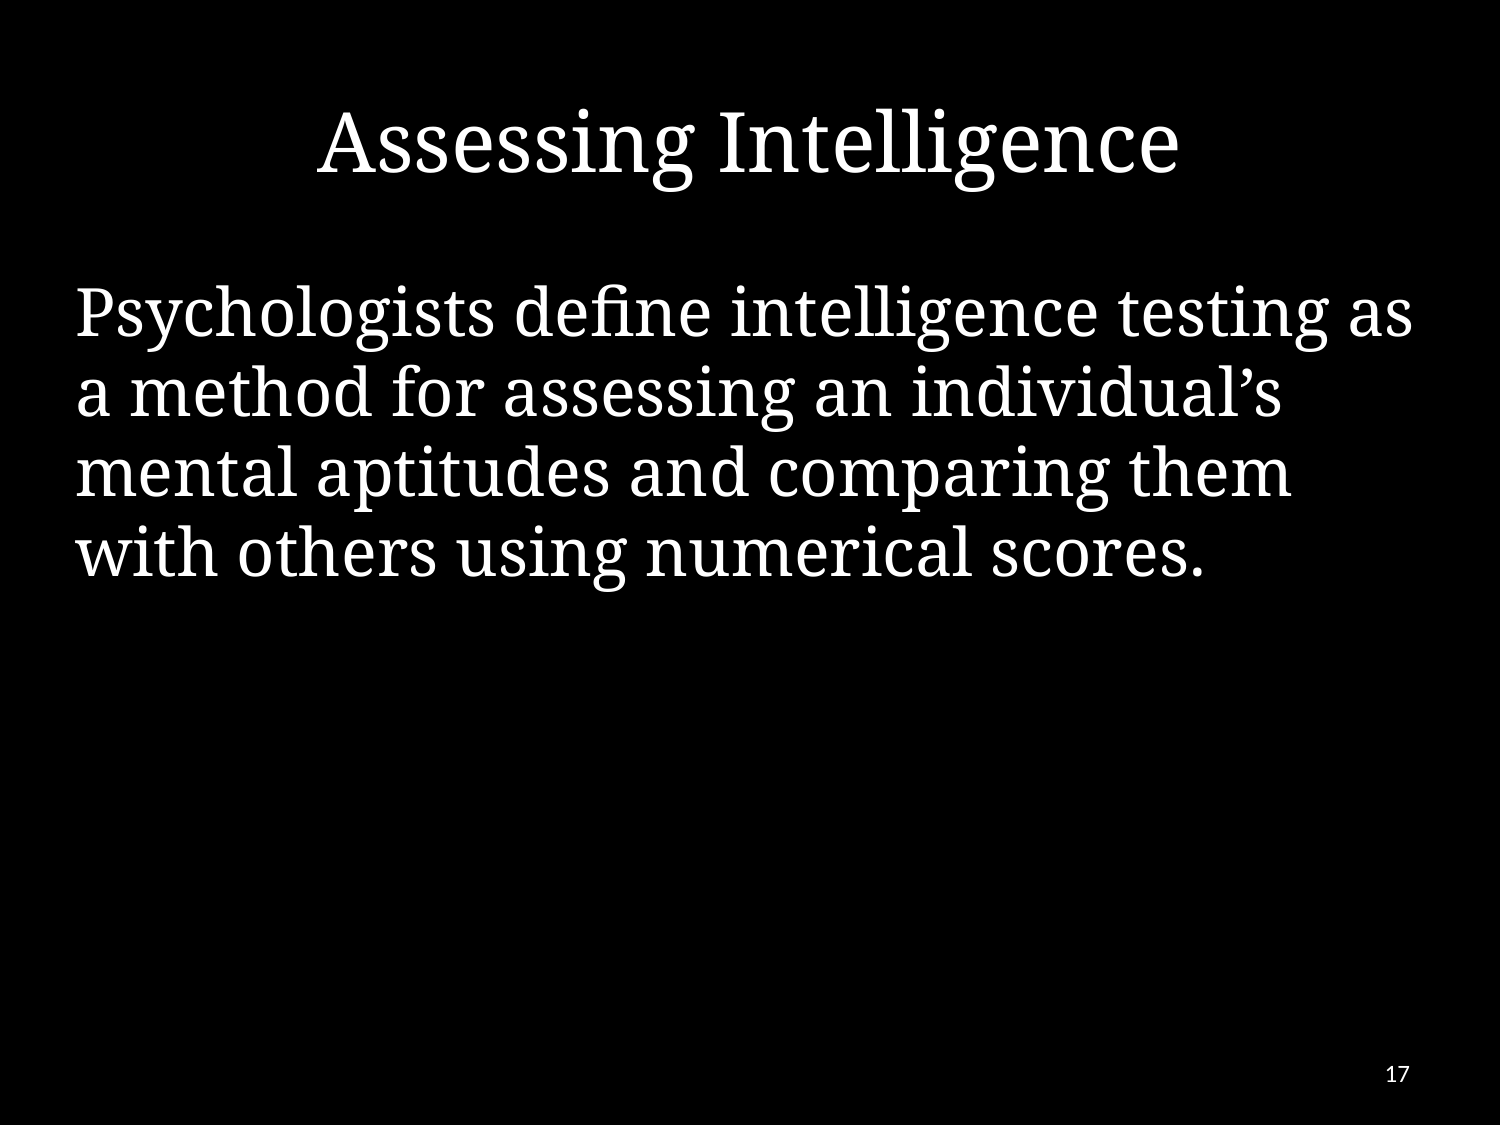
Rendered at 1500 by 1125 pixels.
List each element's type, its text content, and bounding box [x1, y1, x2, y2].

text_box Psychologists define intelligence testing as a method for assessing an individual’s mental aptitudes and comparing them with others using numerical scores. [60, 262, 1436, 632]
title Assessing Intelligence [112, 45, 1388, 233]
slide_number 17 [1074, 1042, 1425, 1103]
